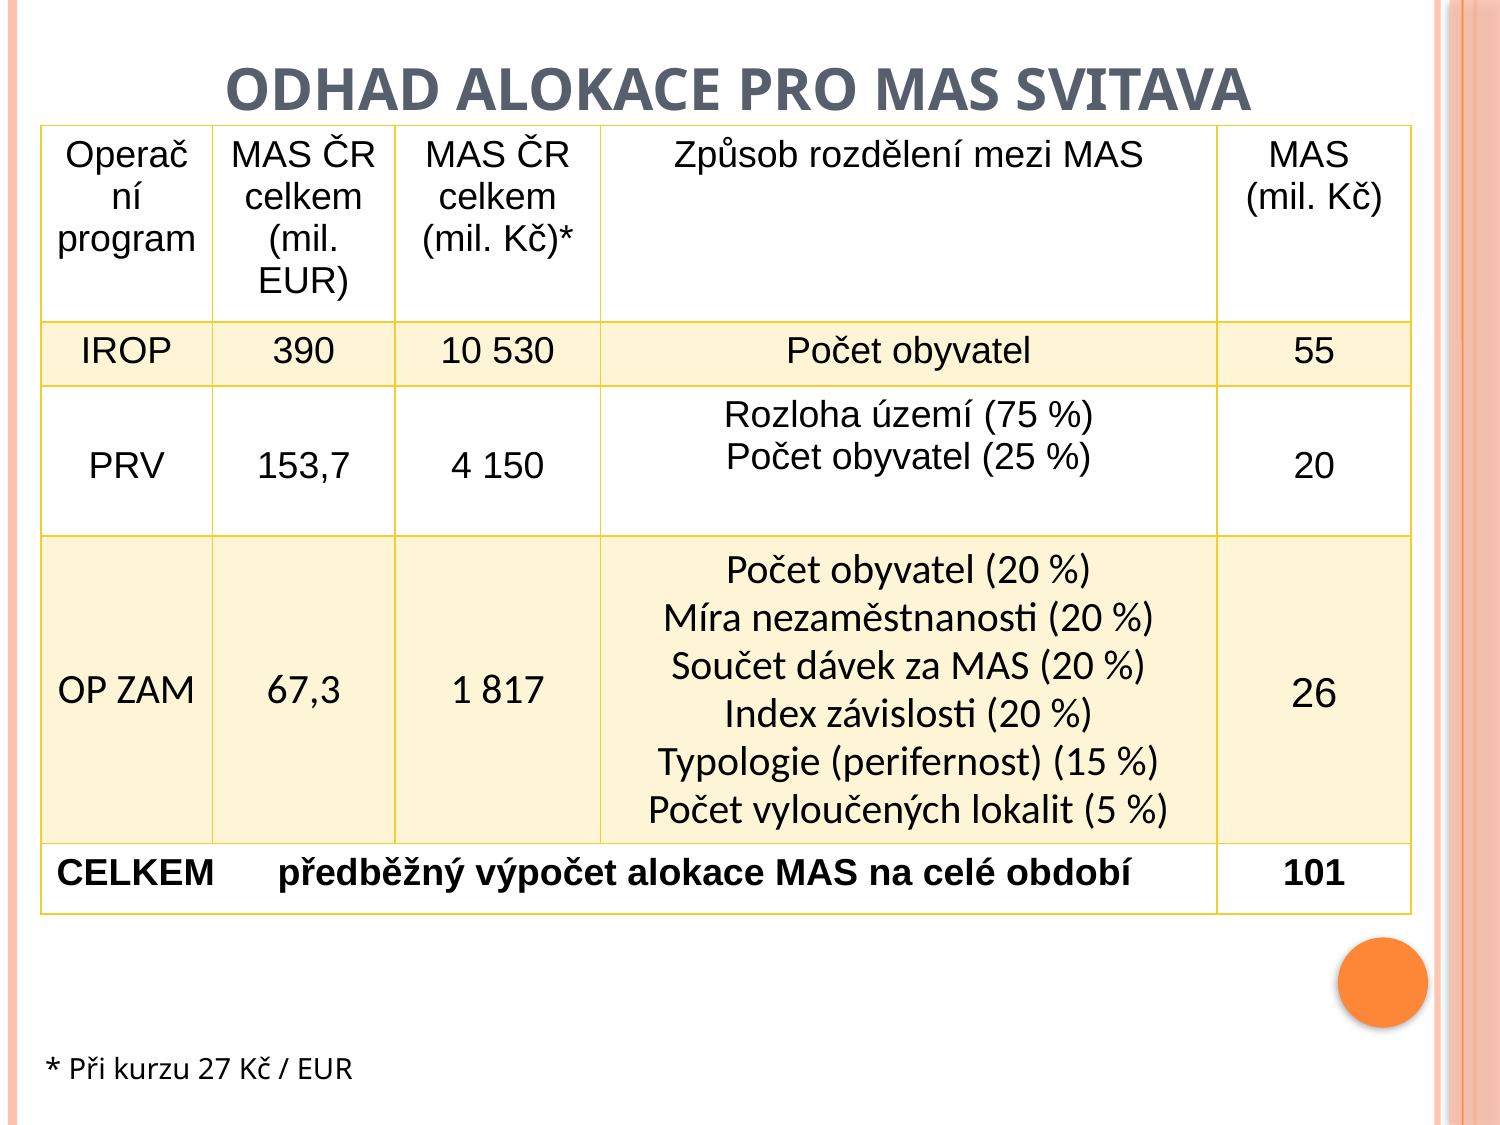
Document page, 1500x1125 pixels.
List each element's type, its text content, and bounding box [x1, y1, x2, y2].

table_cell 55 [1218, 323, 1410, 385]
table_header Způsob rozdělení mezi MAS [601, 126, 1216, 321]
table_cell CELKEM předběžný výpočet alokace MAS na celé období [42, 844, 1216, 913]
table_cell IROP [42, 323, 212, 385]
list * Při kurzu 27 Kč / EUR [29, 1042, 1448, 1125]
table_cell 26 [1218, 537, 1410, 843]
table_cell Počet obyvatel [601, 323, 1216, 385]
table_cell 153,7 [213, 387, 394, 535]
table_cell 67,3 [213, 537, 394, 843]
title Odhad alokace pro MAS Svitava [64, 0, 1412, 125]
table_cell Počet obyvatel (20 %) Míra nezaměstnanosti (20 %) Součet dávek za MAS (20 %) Index závislosti (20 %) Typologie (perifernost) (15 %) Počet vyloučených lokalit (5 %) [601, 537, 1216, 843]
table_cell 20 [1218, 387, 1410, 535]
table_cell Rozloha území (75 %) Počet obyvatel (25 %) [601, 387, 1216, 535]
table_header MAS (mil. Kč) [1218, 126, 1410, 321]
table_cell PRV [42, 387, 212, 535]
table_cell 10 530 [396, 323, 600, 385]
table_cell OP ZAM [42, 537, 212, 843]
table_cell 390 [213, 323, 394, 385]
table_header Operační program [42, 126, 212, 321]
table_cell 101 [1218, 844, 1410, 913]
table_header MAS ČR celkem (mil. EUR) [213, 126, 394, 321]
table_cell 4 150 [396, 387, 600, 535]
table_cell 1 817 [396, 537, 600, 843]
table_header MAS ČR celkem (mil. Kč)* [396, 126, 600, 321]
